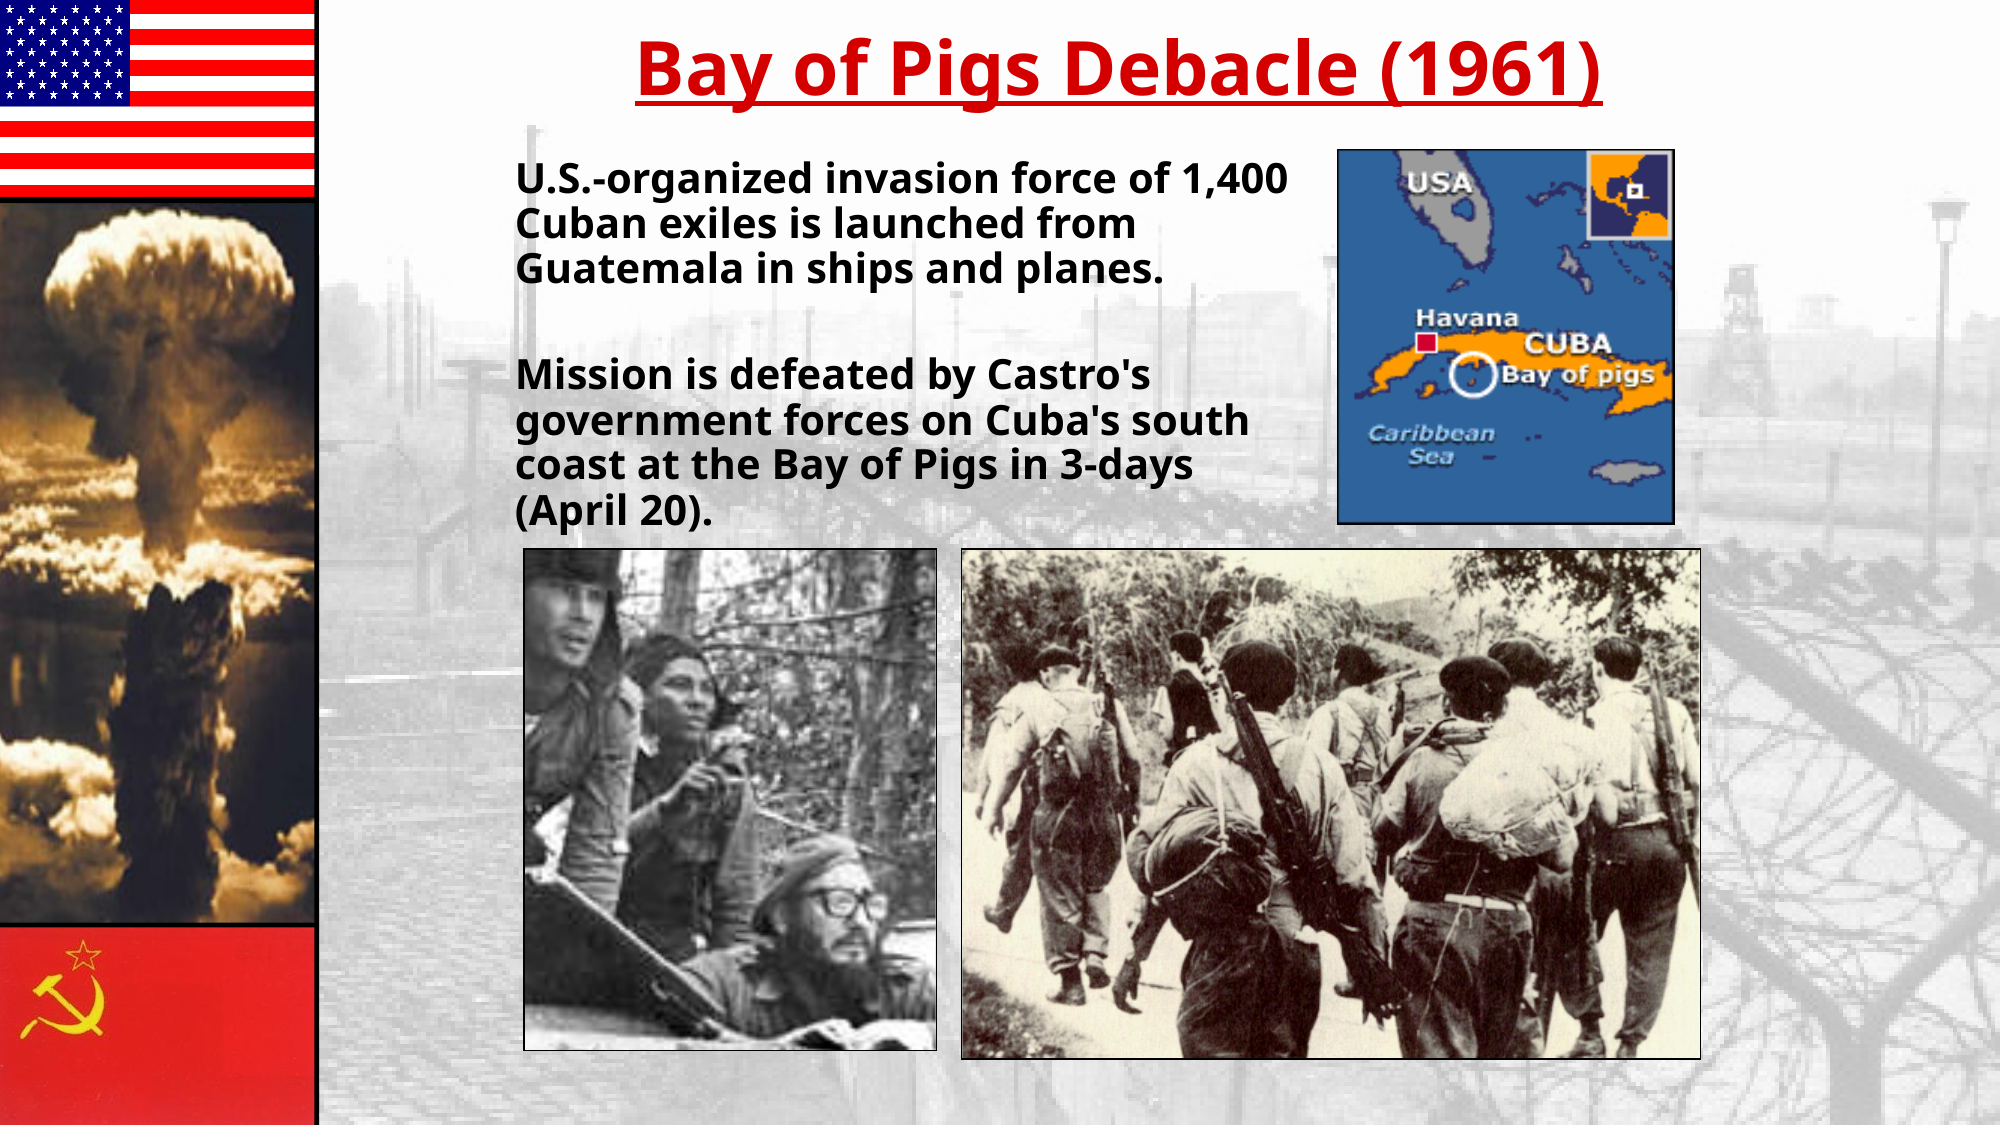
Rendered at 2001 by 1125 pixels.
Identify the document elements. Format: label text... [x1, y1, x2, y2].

text_box U.S.-organized invasion force of 1,400 Cuban exiles is launched from Guatemala in ships and planes. Mission is defeated by Castro's government forces on Cuba's south coast at the Bay of Pigs in 3-days (April 20). [499, 149, 1313, 542]
picture [962, 549, 1701, 1059]
picture [0, 928, 314, 1125]
text_box Bay of Pigs Debacle (1961) [537, 12, 1700, 118]
picture [1337, 149, 1676, 526]
picture [0, 0, 314, 196]
picture [524, 549, 936, 1051]
picture [0, 204, 314, 922]
